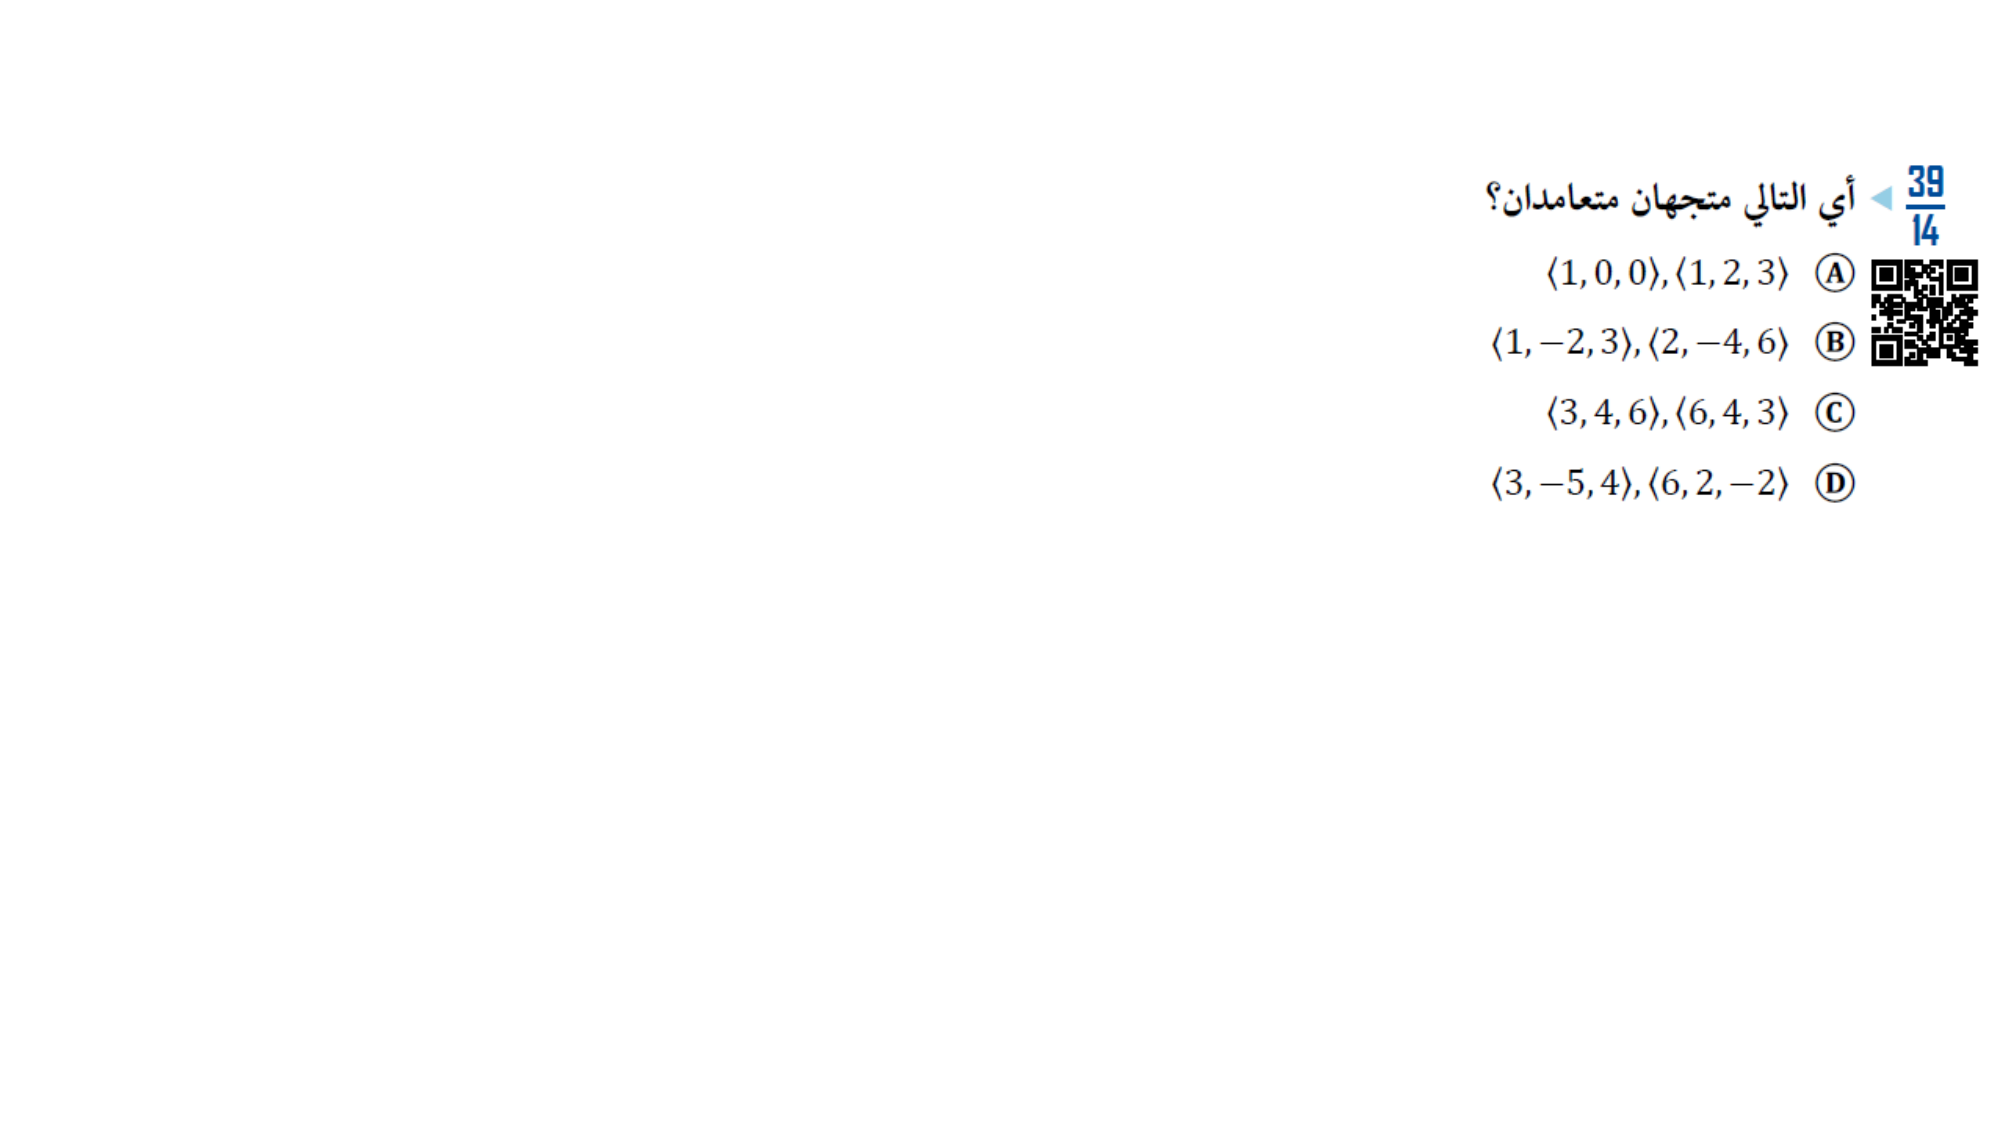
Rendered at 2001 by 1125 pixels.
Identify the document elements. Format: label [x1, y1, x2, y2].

picture [1383, 150, 1983, 517]
